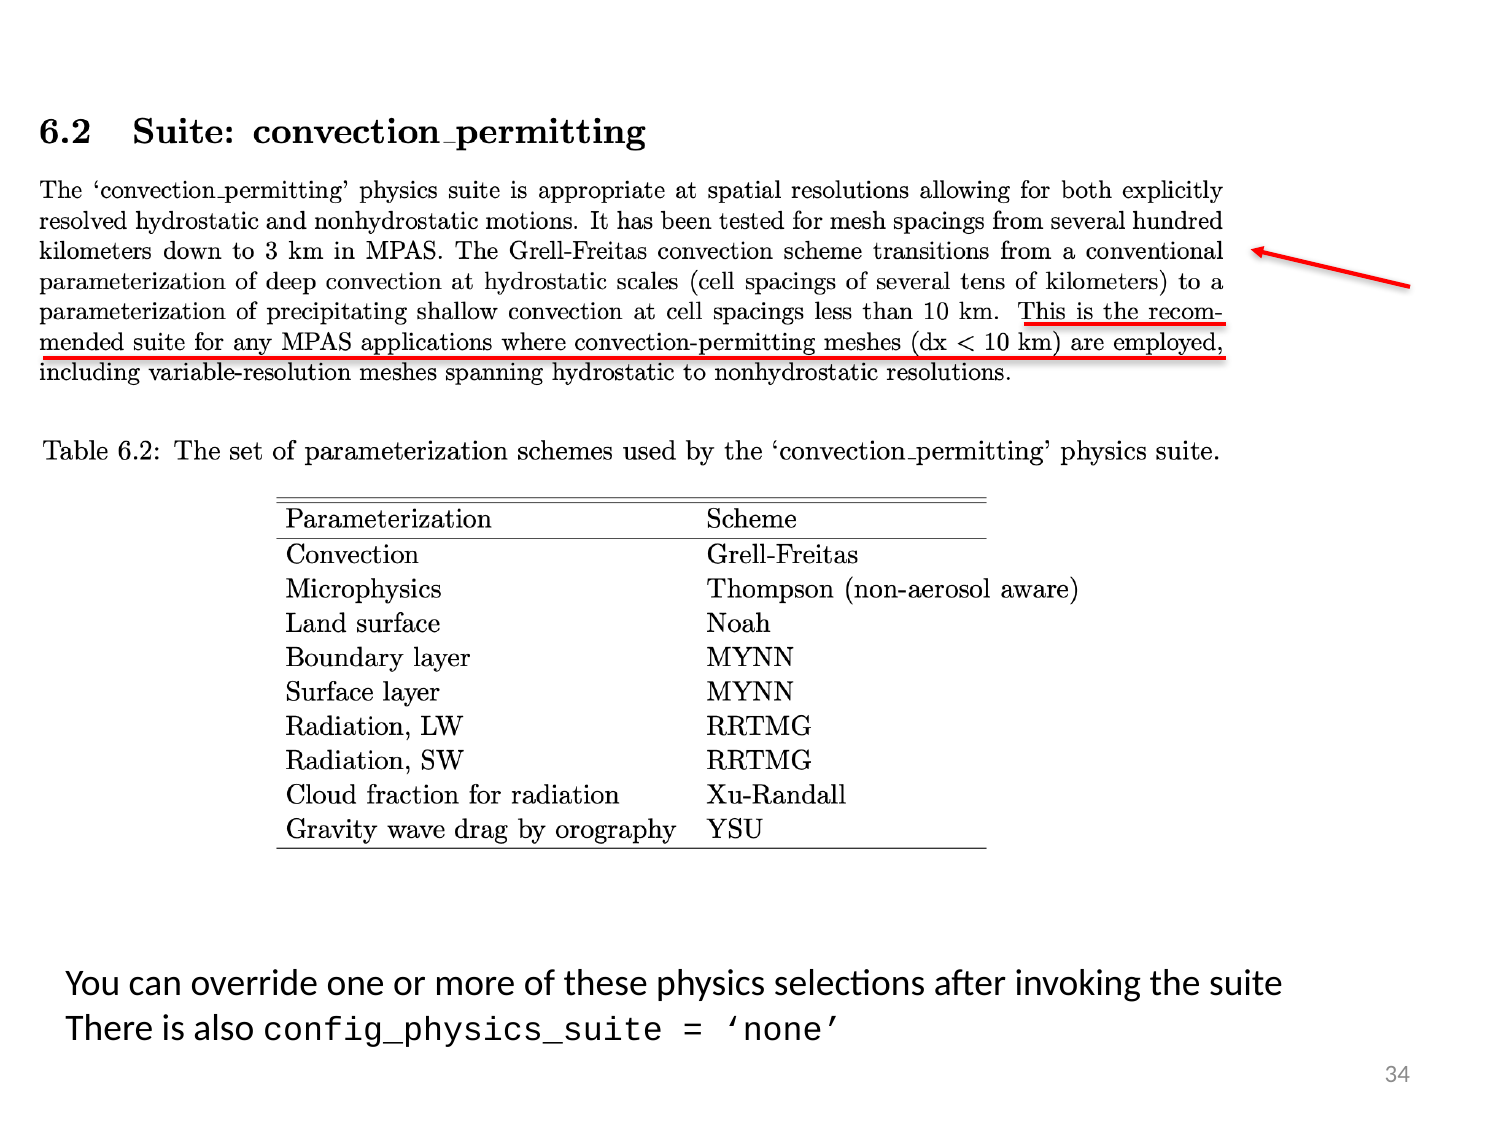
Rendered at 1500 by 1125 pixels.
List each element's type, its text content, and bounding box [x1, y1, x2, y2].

slide_number 34 [1074, 1042, 1425, 1103]
picture [0, 102, 1276, 885]
text_box You can override one or more of these physics selections after invoking the suite There is also config_physics_suite = ‘none’ [50, 950, 1300, 1056]
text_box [1250, 249, 1411, 288]
